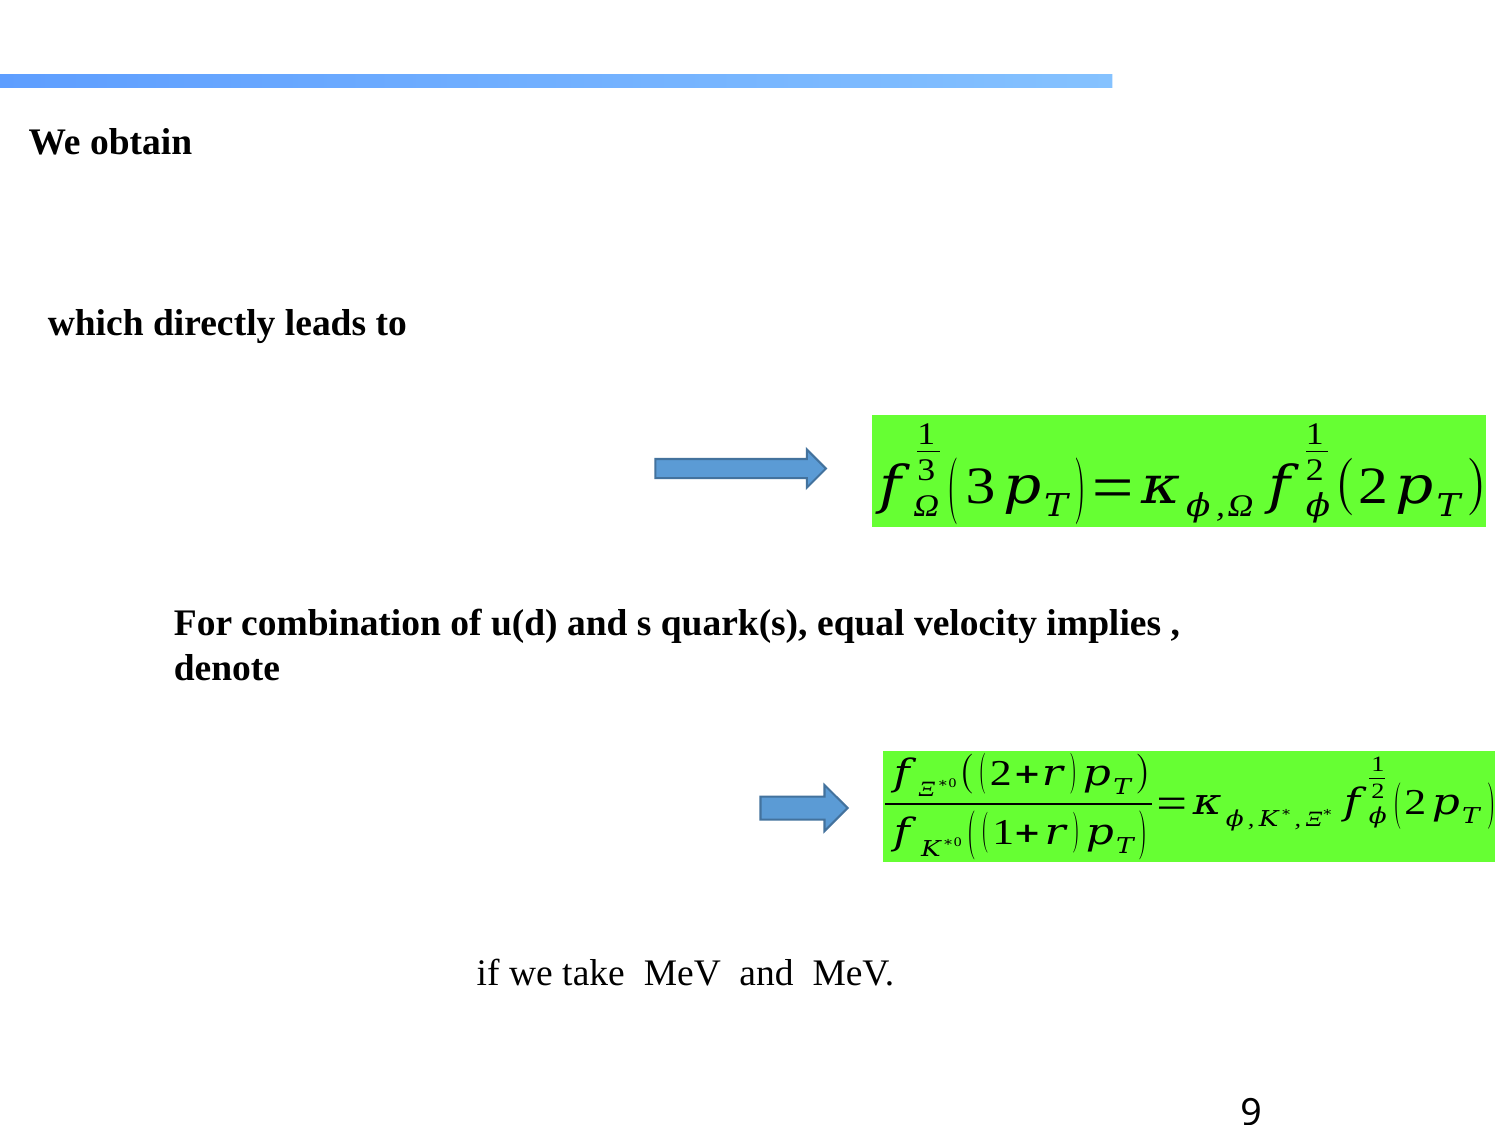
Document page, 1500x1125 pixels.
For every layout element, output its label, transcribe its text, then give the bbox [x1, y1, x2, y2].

text_box [759, 782, 850, 834]
text_box [654, 446, 828, 491]
text_box which directly leads to [33, 290, 432, 351]
slide_number 9 [1225, 1080, 1500, 1125]
text_box We obtain [13, 109, 208, 170]
